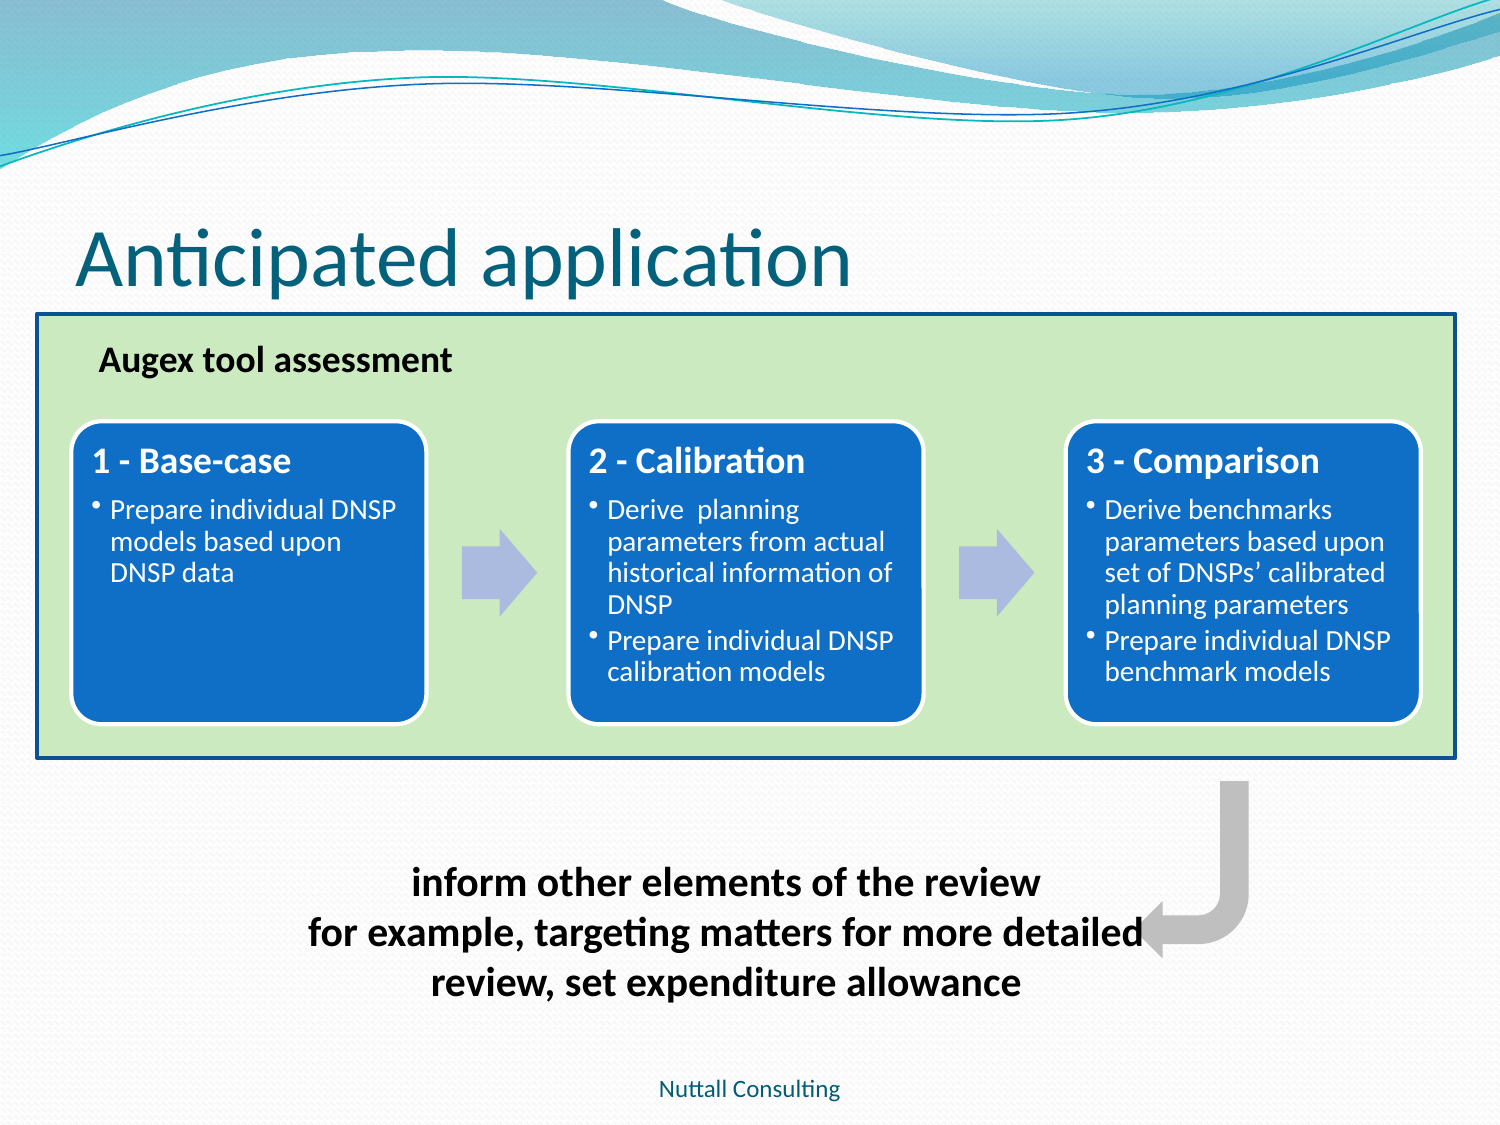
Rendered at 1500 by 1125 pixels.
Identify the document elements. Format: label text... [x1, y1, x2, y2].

footer Nuttall Consulting [63, 360, 69, 760]
title Anticipated application [74, 115, 1426, 304]
text_box inform other elements of the review for example, targeting matters for more detailed review, set expenditure allowance [292, 847, 1161, 1013]
text_box [35, 312, 1457, 760]
footer Nuttall Consulting [474, 1042, 1025, 1103]
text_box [69, 358, 1423, 788]
text_box Augex tool assessment [83, 327, 536, 357]
text_box [1161, 801, 1251, 961]
footer Nuttall Consulting [1423, 361, 1427, 760]
